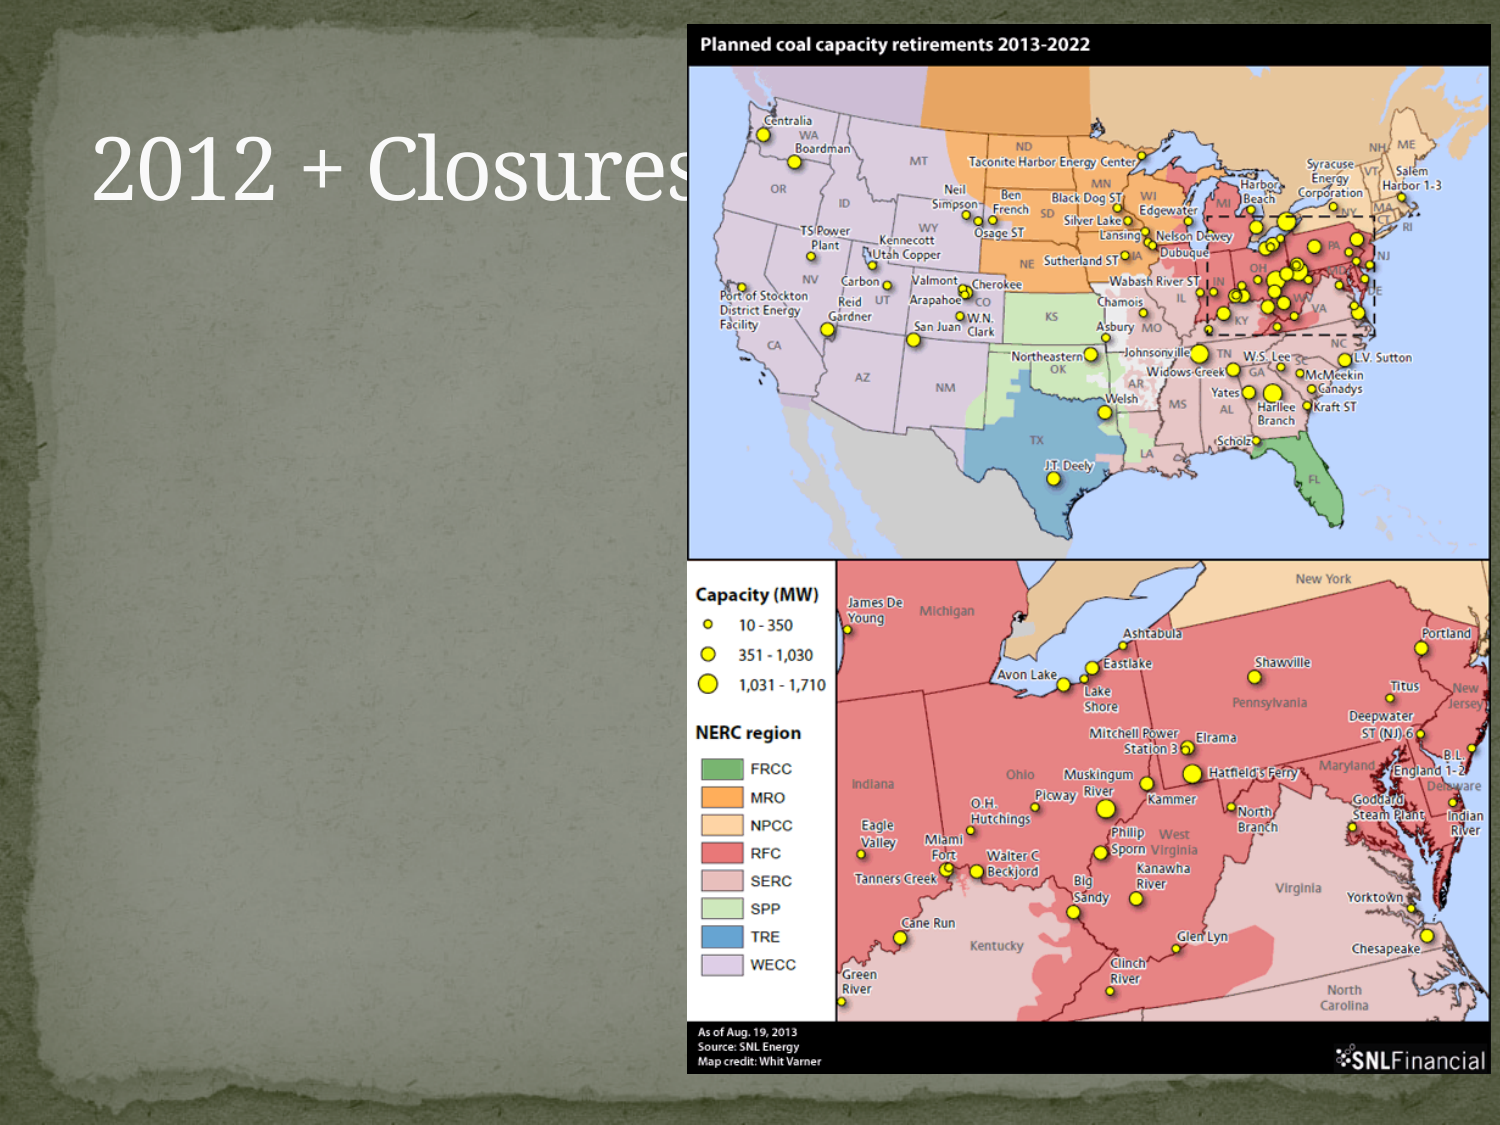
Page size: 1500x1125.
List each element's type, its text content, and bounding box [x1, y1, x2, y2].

title 2012 + Closures [74, 24, 679, 225]
picture [687, 24, 1491, 1074]
